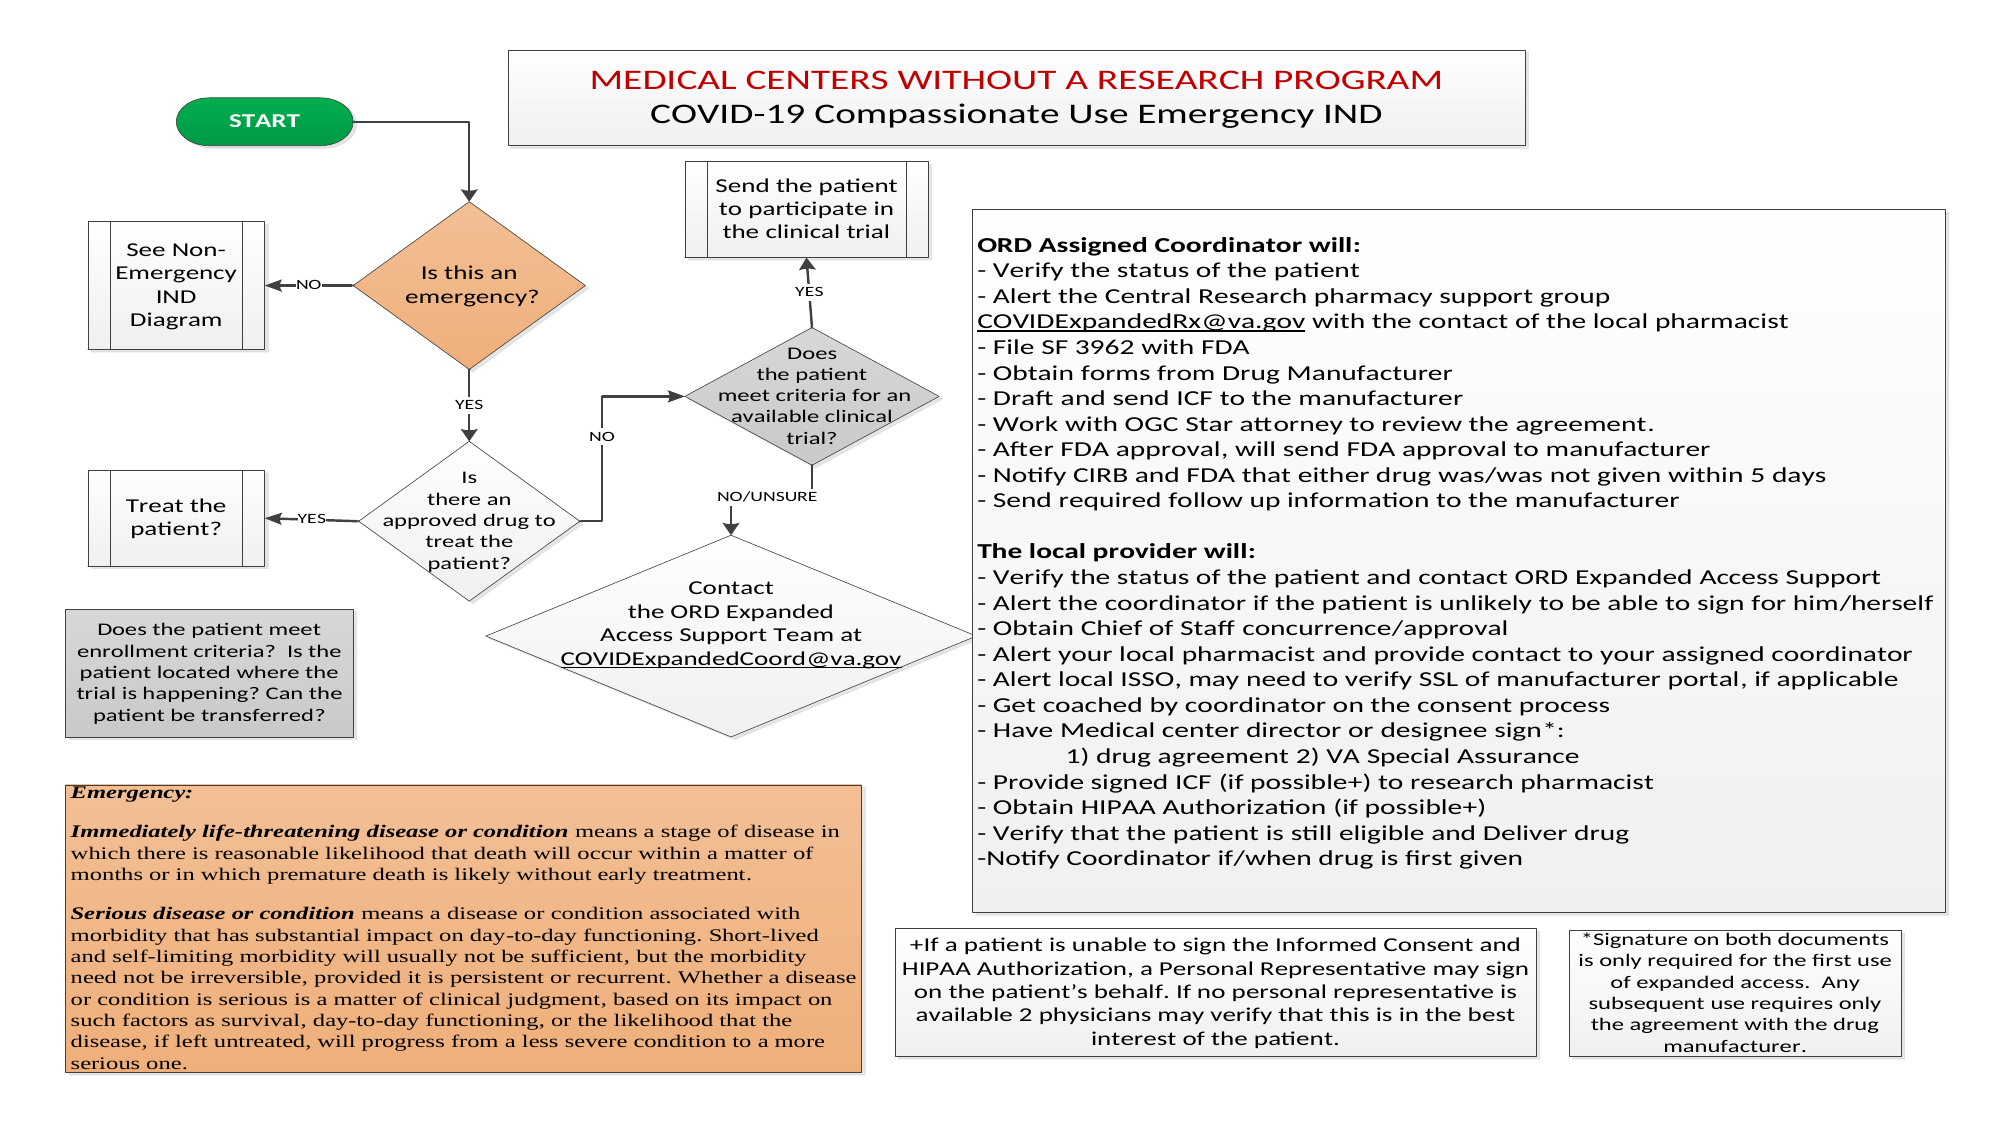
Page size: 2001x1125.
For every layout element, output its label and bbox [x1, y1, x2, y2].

picture [62, 47, 1953, 1078]
